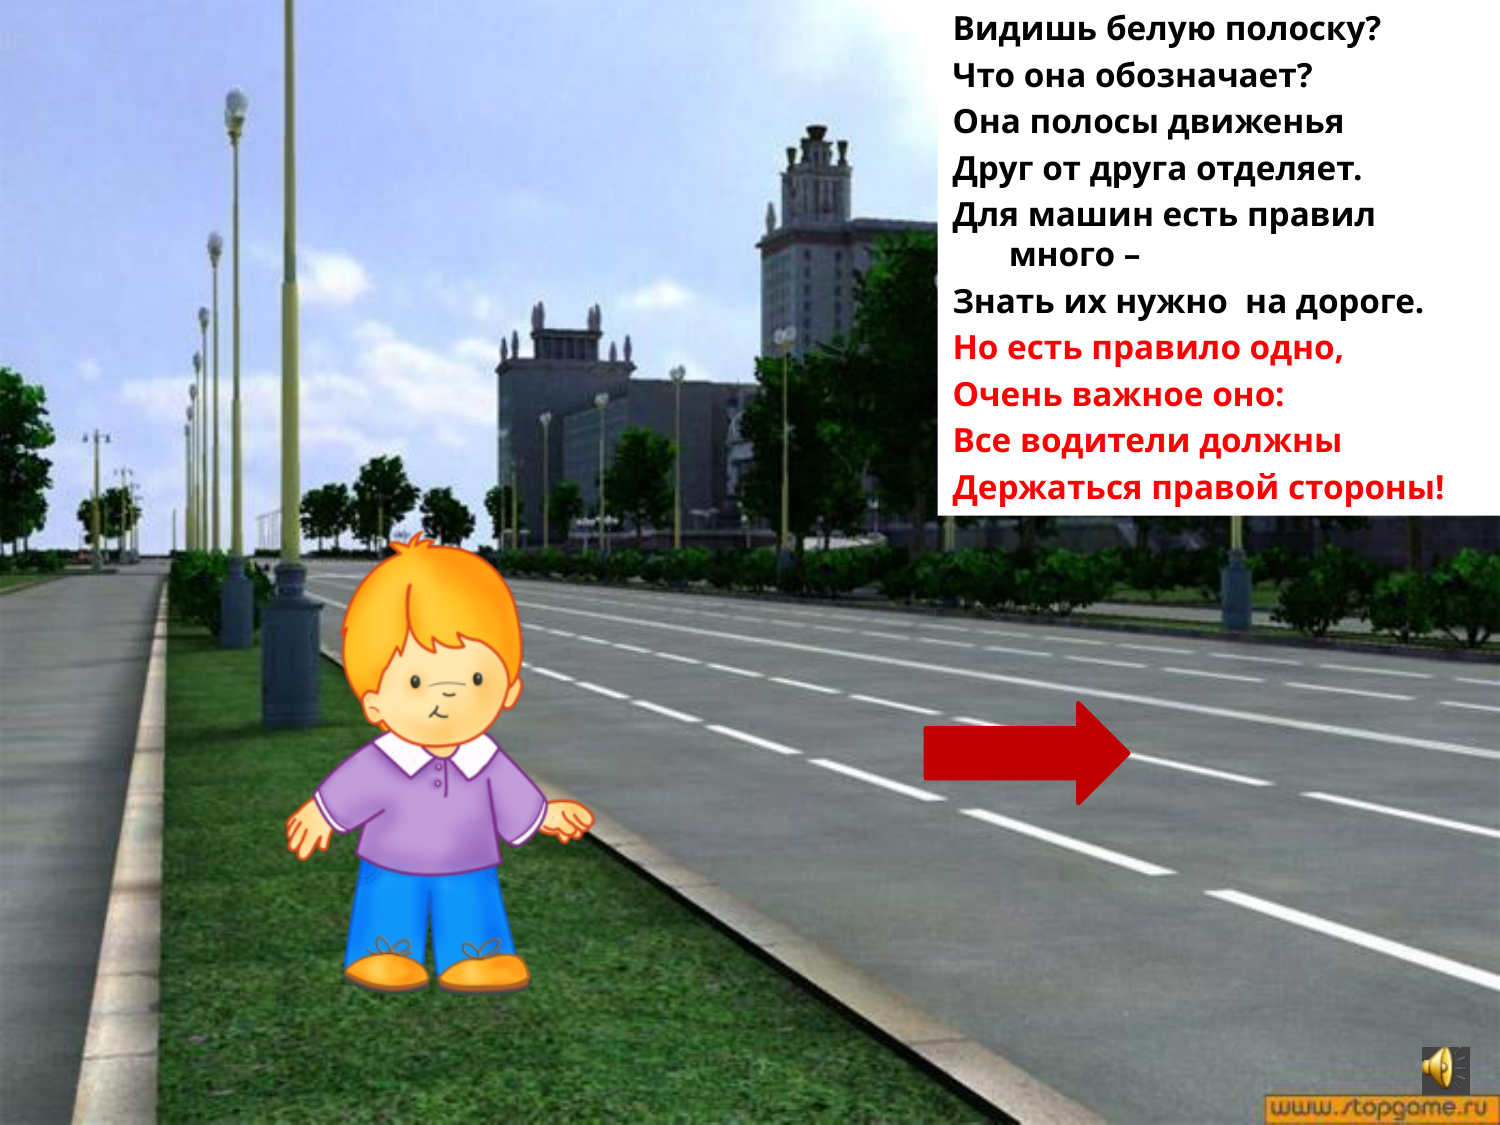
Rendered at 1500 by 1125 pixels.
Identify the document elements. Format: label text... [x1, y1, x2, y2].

picture [0, 0, 1500, 1125]
text_box [923, 701, 1131, 806]
list Видишь белую полоску? Что она обозначает? Она полосы движенья Друг от друга отделяет. Для машин есть правил много – Знать их нужно на дороге. Но есть правило одно, Очень важное оно: Все водители должны Держаться правой стороны! [937, 0, 1500, 516]
